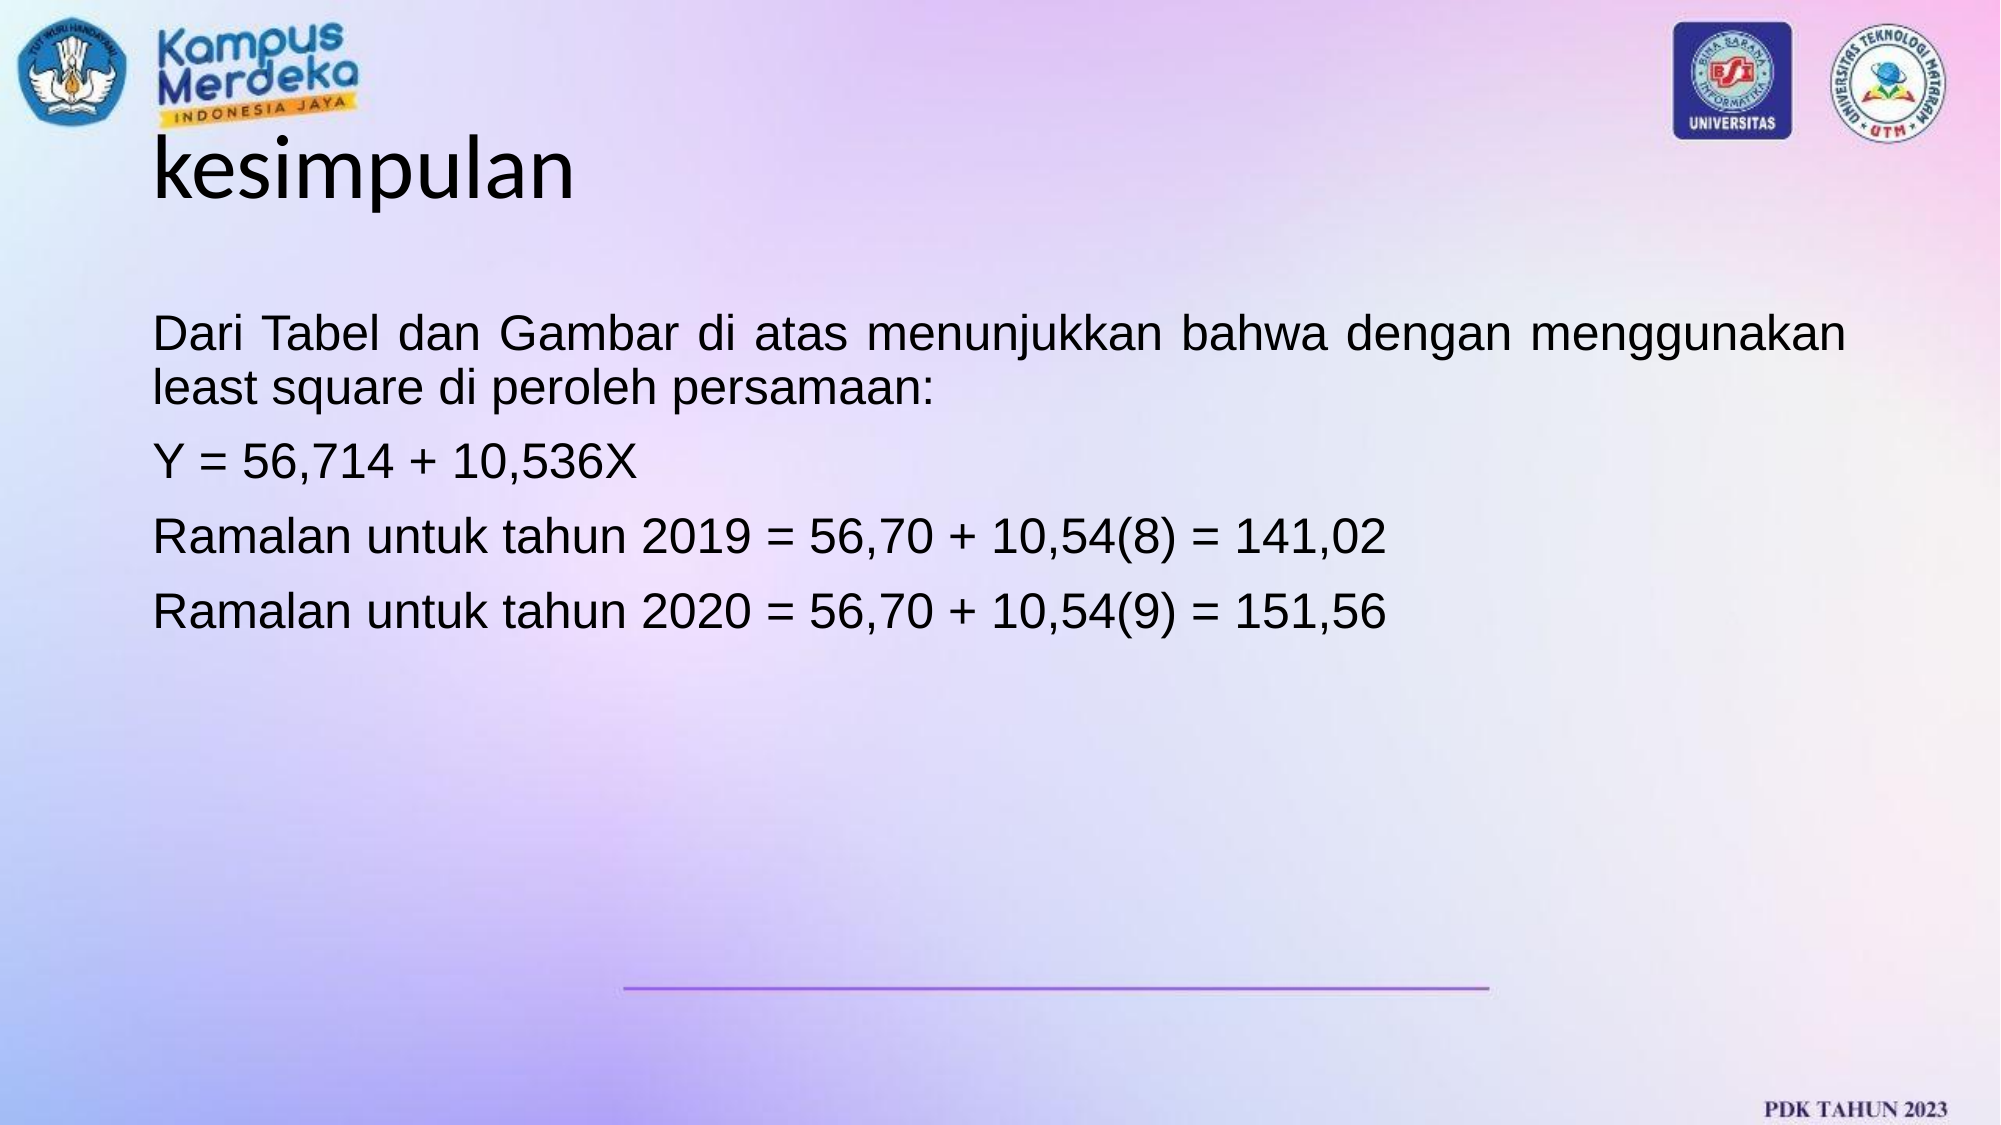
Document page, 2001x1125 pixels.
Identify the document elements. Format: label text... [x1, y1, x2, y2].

list Dari Tabel dan Gambar di atas menunjukkan bahwa dengan menggunakan least square di peroleh persamaan: Y = 56,714 + 10,536X Ramalan untuk tahun 2019 = 56,70 + 10,54(8) = 141,02 Ramalan untuk tahun 2020 = 56,70 + 10,54(9) = 151,56 [137, 299, 1863, 1014]
picture [0, 0, 2001, 1125]
title kesimpulan [137, 59, 1863, 278]
